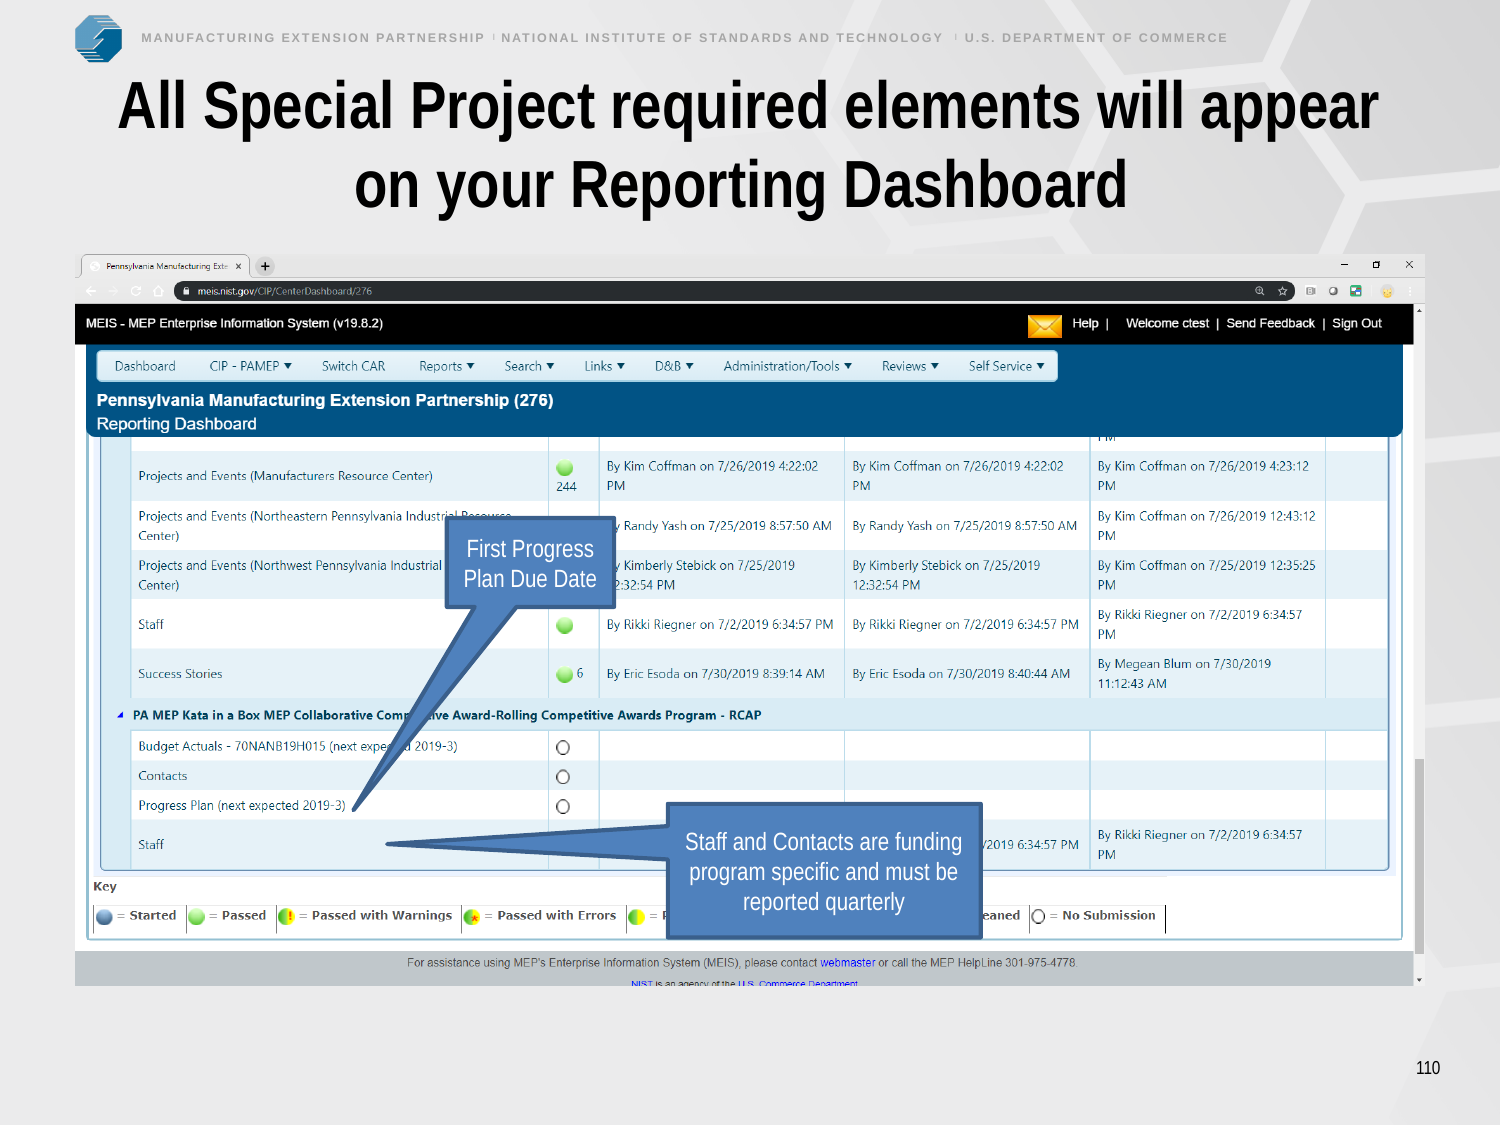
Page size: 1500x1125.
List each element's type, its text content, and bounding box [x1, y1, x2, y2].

title All Special Project required elements will appear on your Reporting Dashboard [75, 53, 1425, 253]
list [74, 254, 1426, 986]
picture [0, 0, 1500, 1125]
slide_number 110 [1390, 1048, 1467, 1109]
